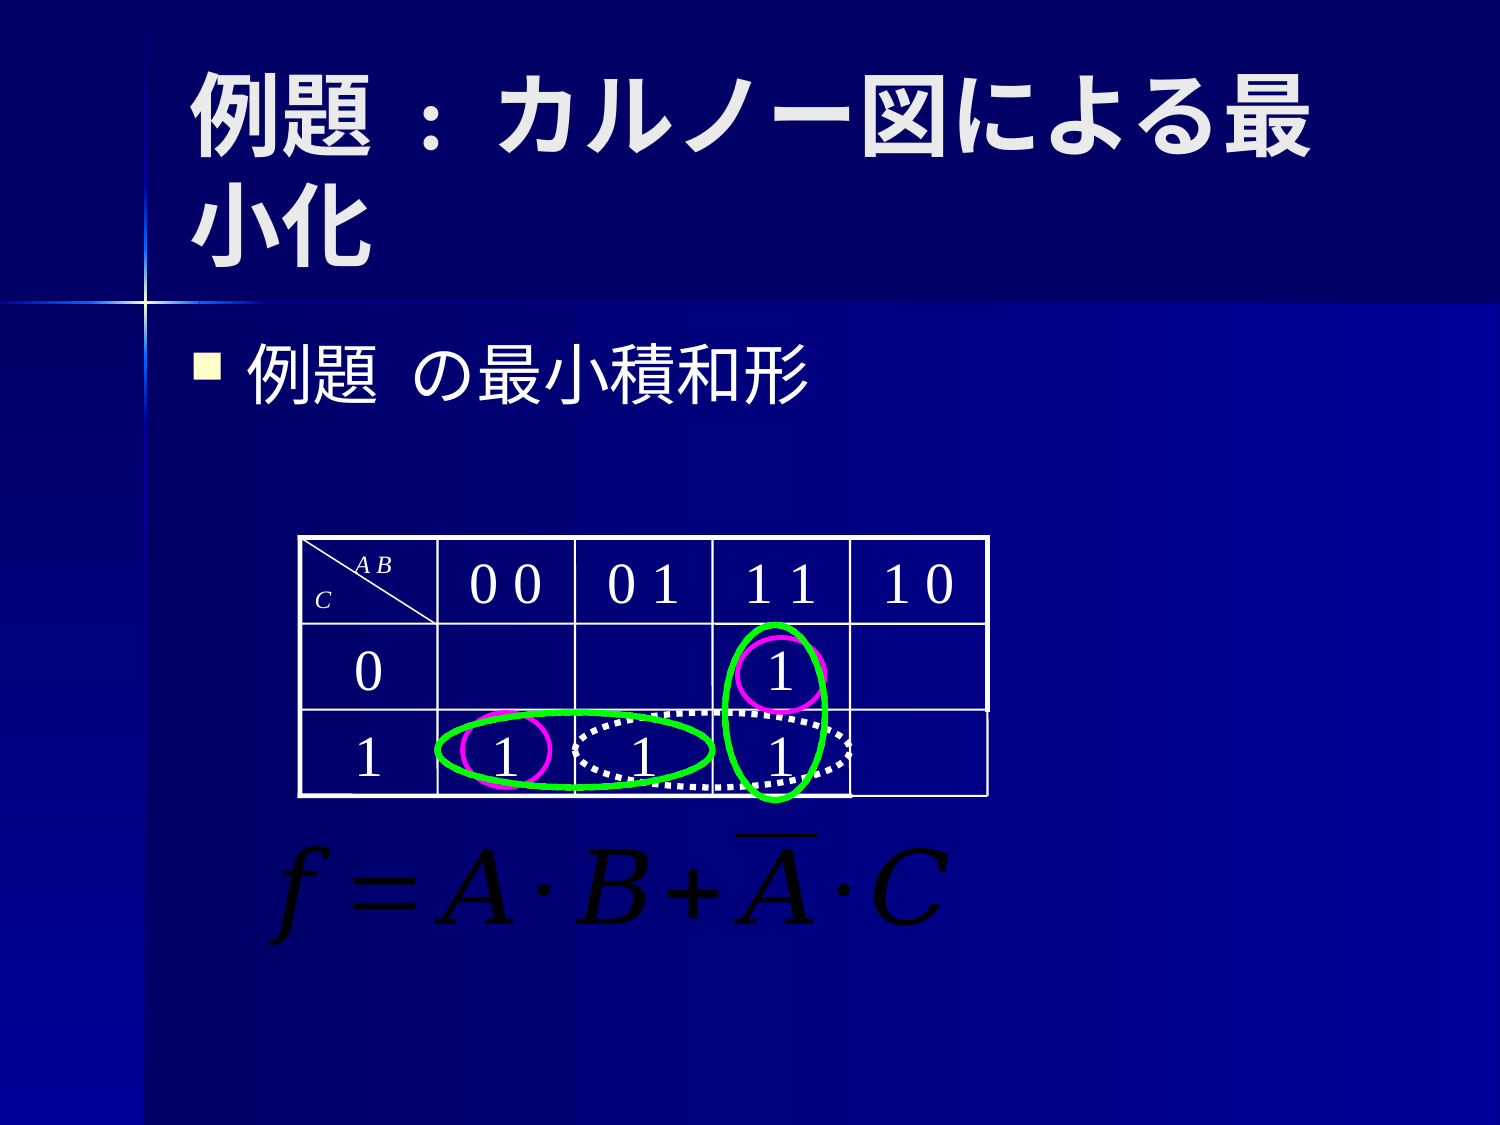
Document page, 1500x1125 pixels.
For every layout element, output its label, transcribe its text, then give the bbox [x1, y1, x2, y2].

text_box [299, 537, 988, 796]
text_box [825, 624, 850, 800]
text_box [437, 624, 825, 800]
title 例題 : カルノー図による最小化 [174, 50, 1413, 285]
